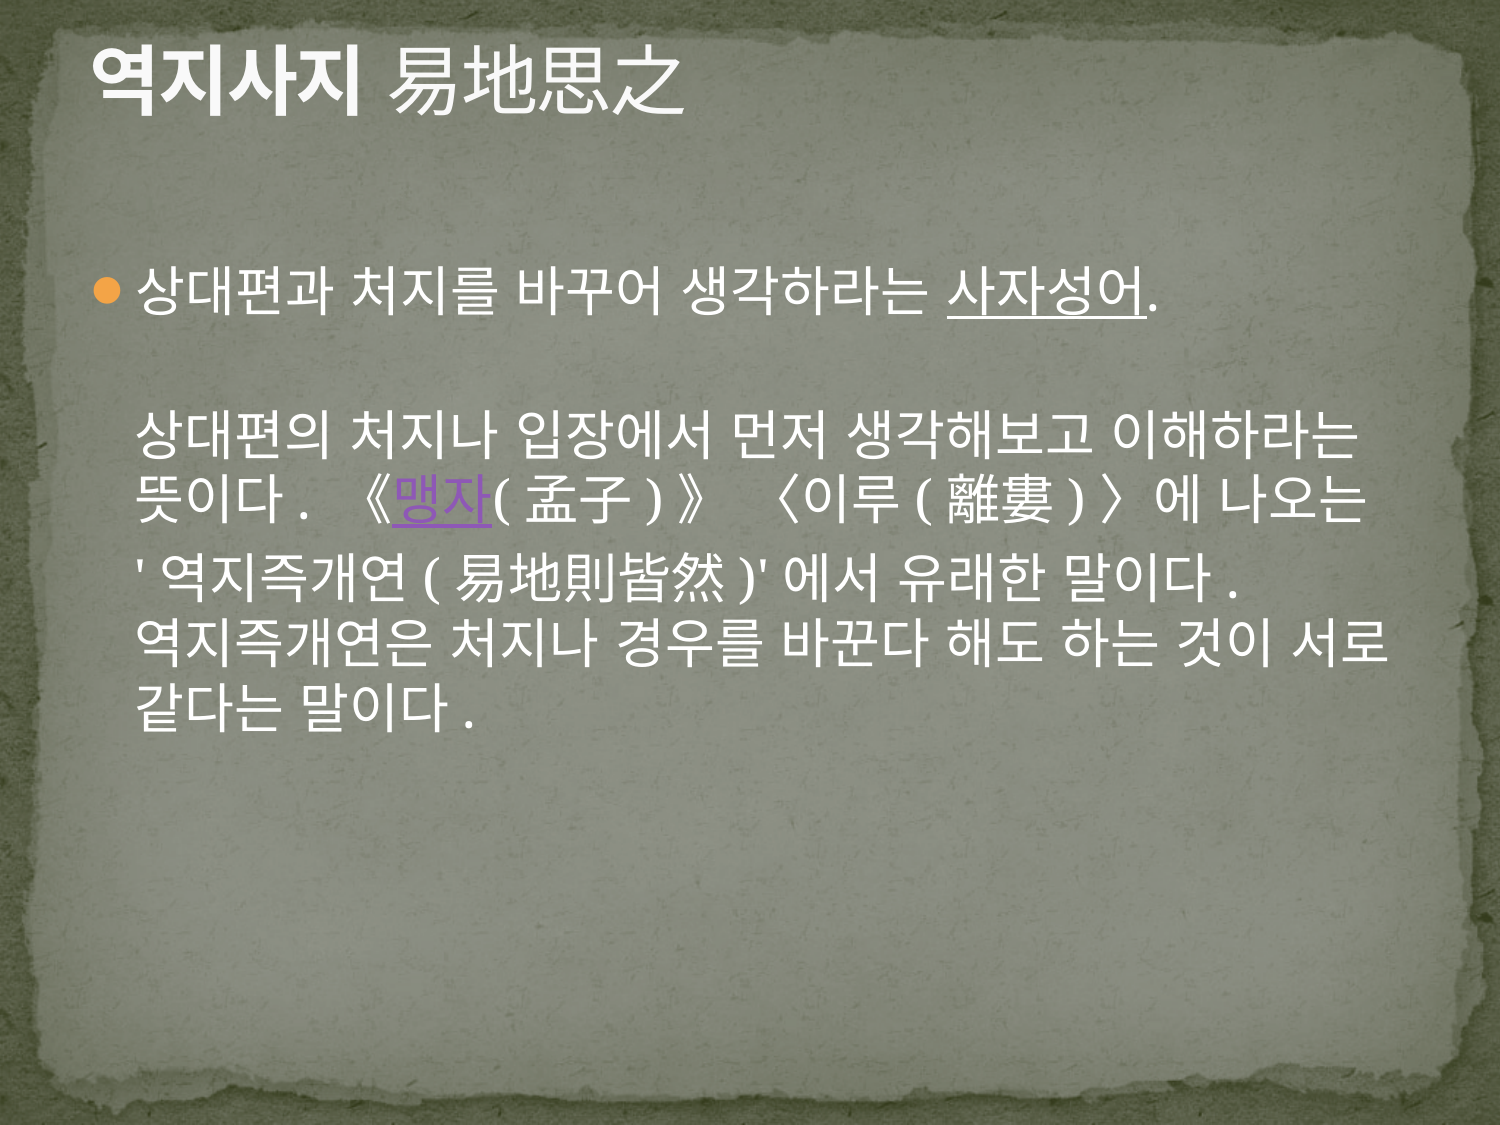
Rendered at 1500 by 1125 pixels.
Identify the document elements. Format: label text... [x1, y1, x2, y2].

title 역지사지 易地思之 [74, 24, 1425, 225]
list 상대편과 처지를 바꾸어 생각하라는 사자성어. 상대편의 처지나 입장에서 먼저 생각해보고 이해하라는 뜻이다. 《맹자(孟子)》 〈이루(離婁)〉에 나오는 '역지즉개연(易地則皆然)'에서 유래한 말이다. 역지즉개연은 처지나 경우를 바꾼다 해도 하는 것이 서로 같다는 말이다. [75, 249, 1425, 1000]
